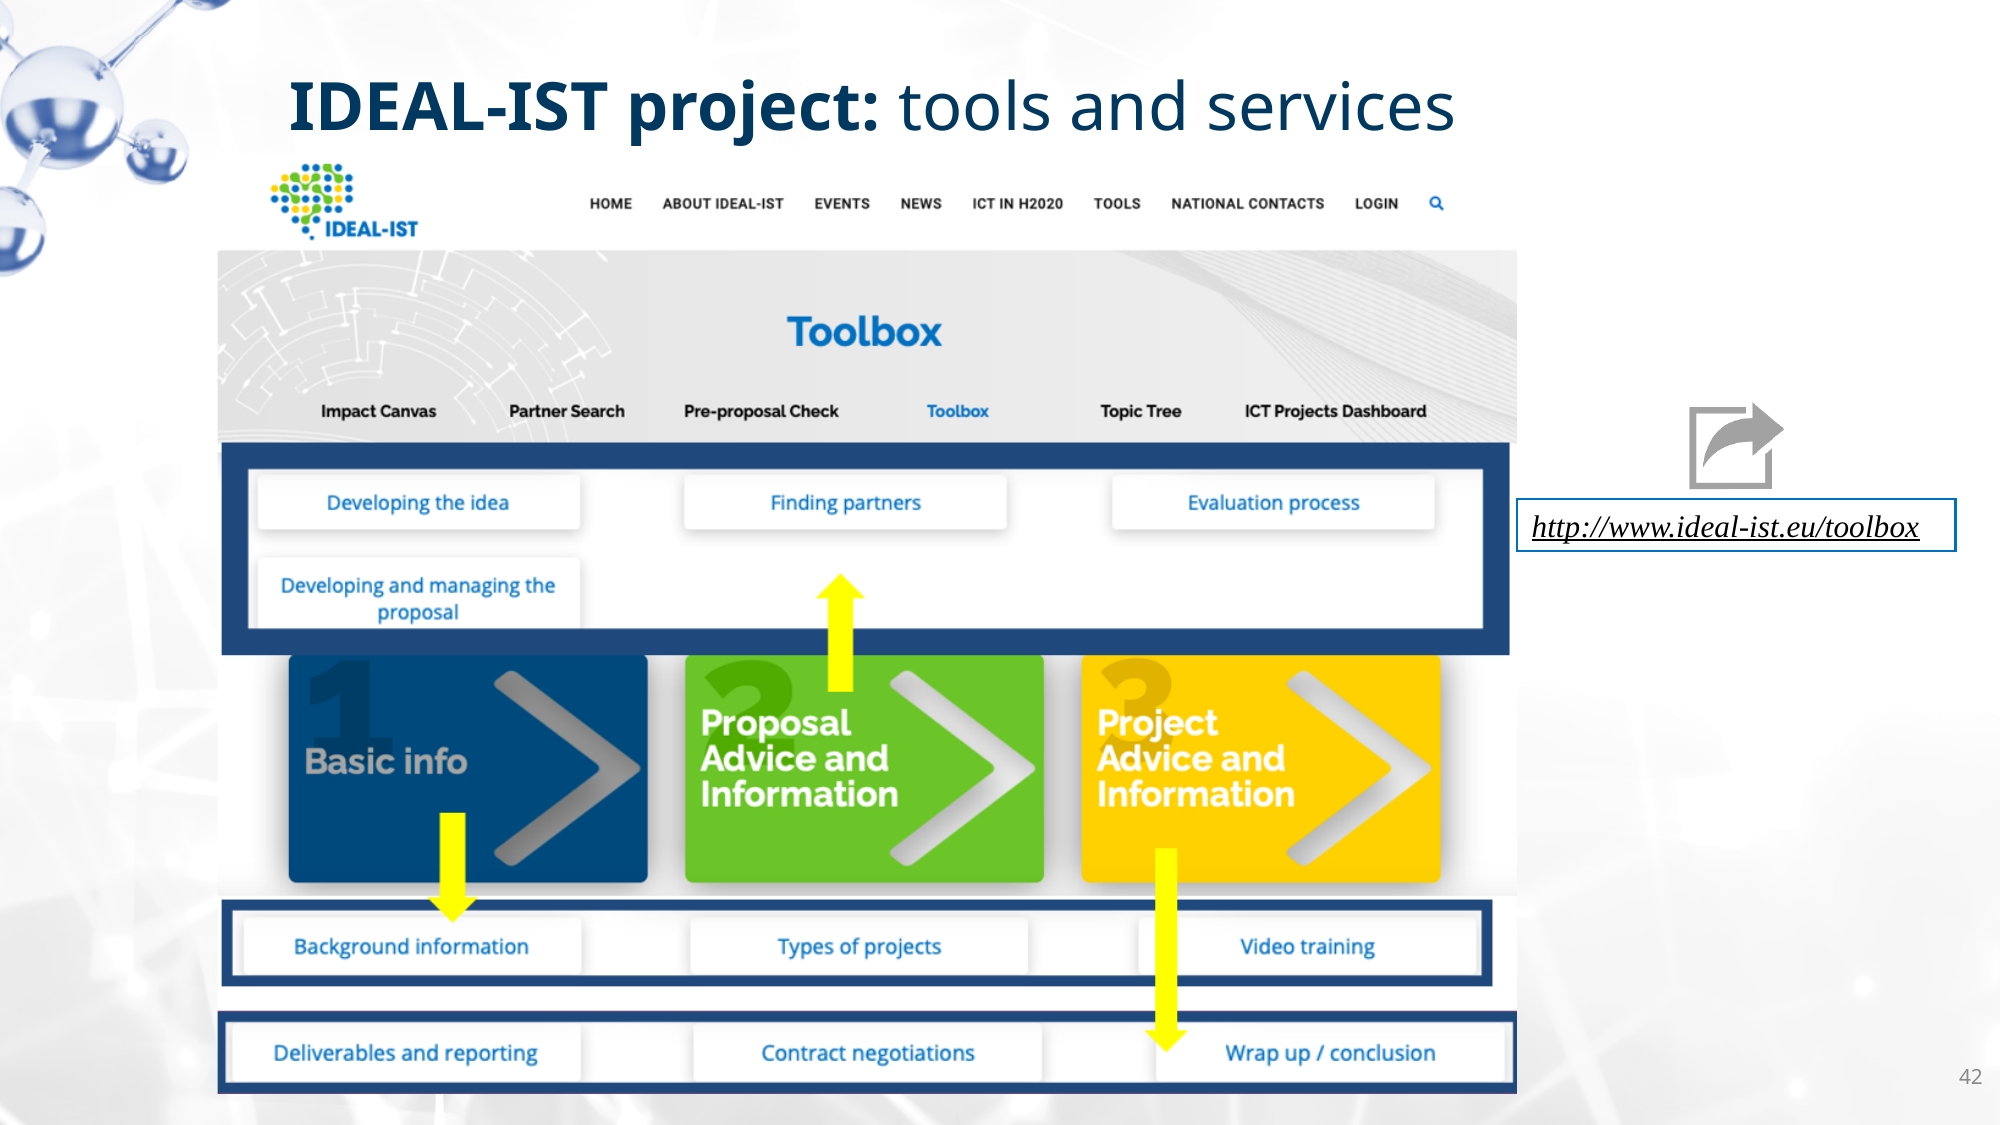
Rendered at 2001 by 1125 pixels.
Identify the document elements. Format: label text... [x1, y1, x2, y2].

text_box http://www.ideal-ist.eu/toolbox [1517, 498, 1956, 551]
picture [1683, 392, 1790, 499]
slide_number 42 [1547, 1047, 1998, 1108]
picture [217, 153, 1517, 1094]
title IDEAL-IST project: tools and services [274, 65, 1663, 236]
